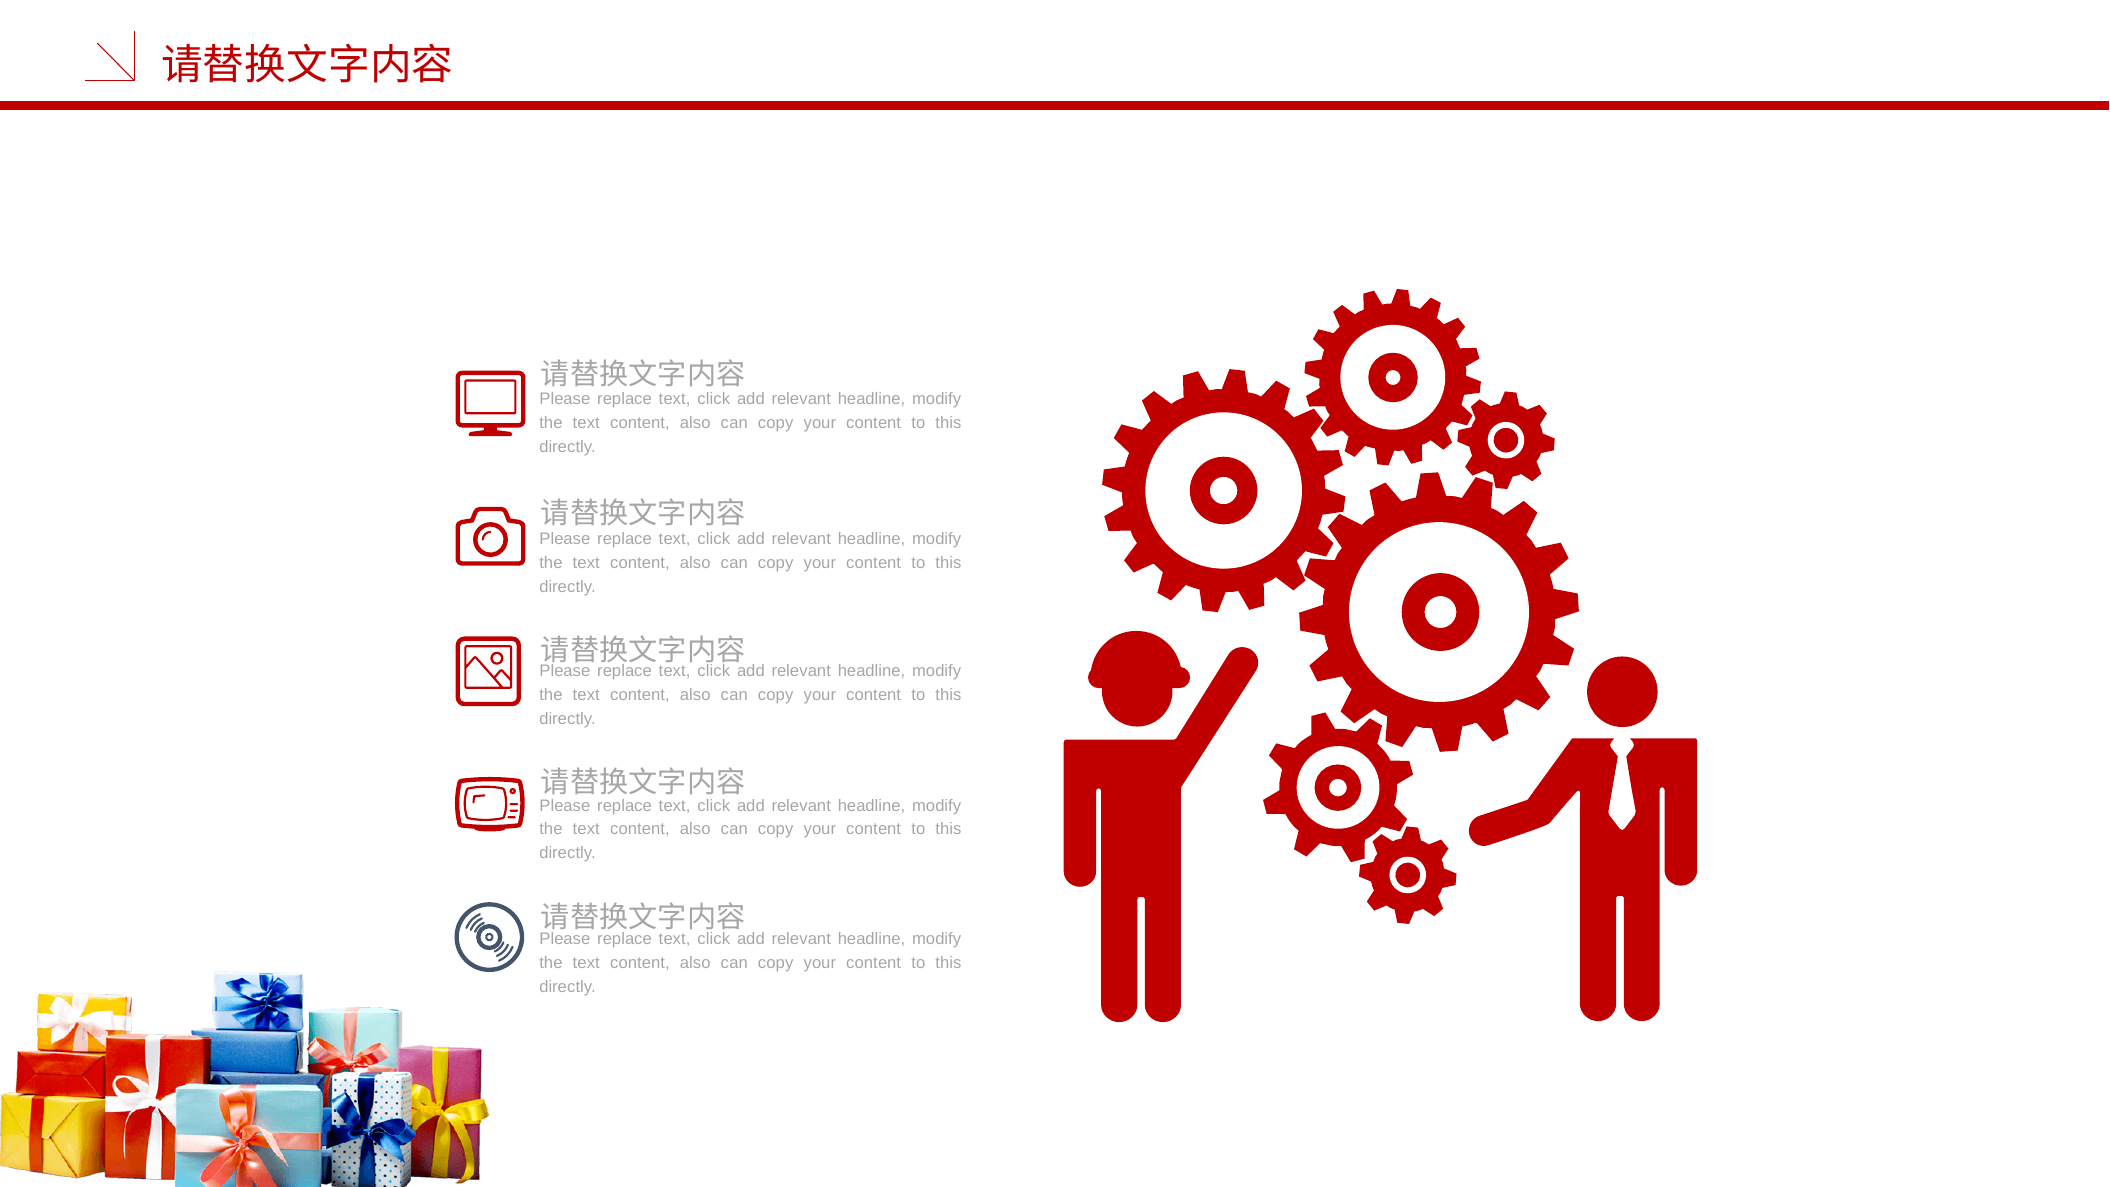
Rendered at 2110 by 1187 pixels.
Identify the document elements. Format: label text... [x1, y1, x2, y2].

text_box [1063, 630, 1261, 1023]
text_box [1102, 369, 1346, 613]
text_box [1296, 746, 1380, 829]
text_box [539, 624, 963, 729]
text_box [1199, 466, 1248, 515]
text_box [1457, 391, 1555, 489]
text_box [1358, 826, 1457, 924]
text_box [1321, 771, 1355, 804]
text_box [1389, 856, 1427, 894]
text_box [539, 348, 963, 457]
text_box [1468, 656, 1698, 1022]
text_box [1299, 472, 1579, 752]
text_box [1263, 712, 1414, 863]
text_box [539, 756, 963, 864]
text_box [1145, 412, 1302, 569]
text_box [1304, 288, 1481, 466]
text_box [454, 902, 525, 973]
text_box [1340, 324, 1446, 430]
text_box [1413, 584, 1468, 640]
text_box [1376, 361, 1410, 394]
text_box 请替换文字内容 [145, 22, 500, 94]
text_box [455, 370, 526, 437]
picture [0, 938, 512, 1187]
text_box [454, 776, 525, 832]
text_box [539, 487, 963, 597]
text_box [455, 506, 526, 566]
text_box [1487, 421, 1525, 459]
text_box [1348, 522, 1530, 702]
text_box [455, 636, 522, 707]
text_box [539, 891, 963, 997]
